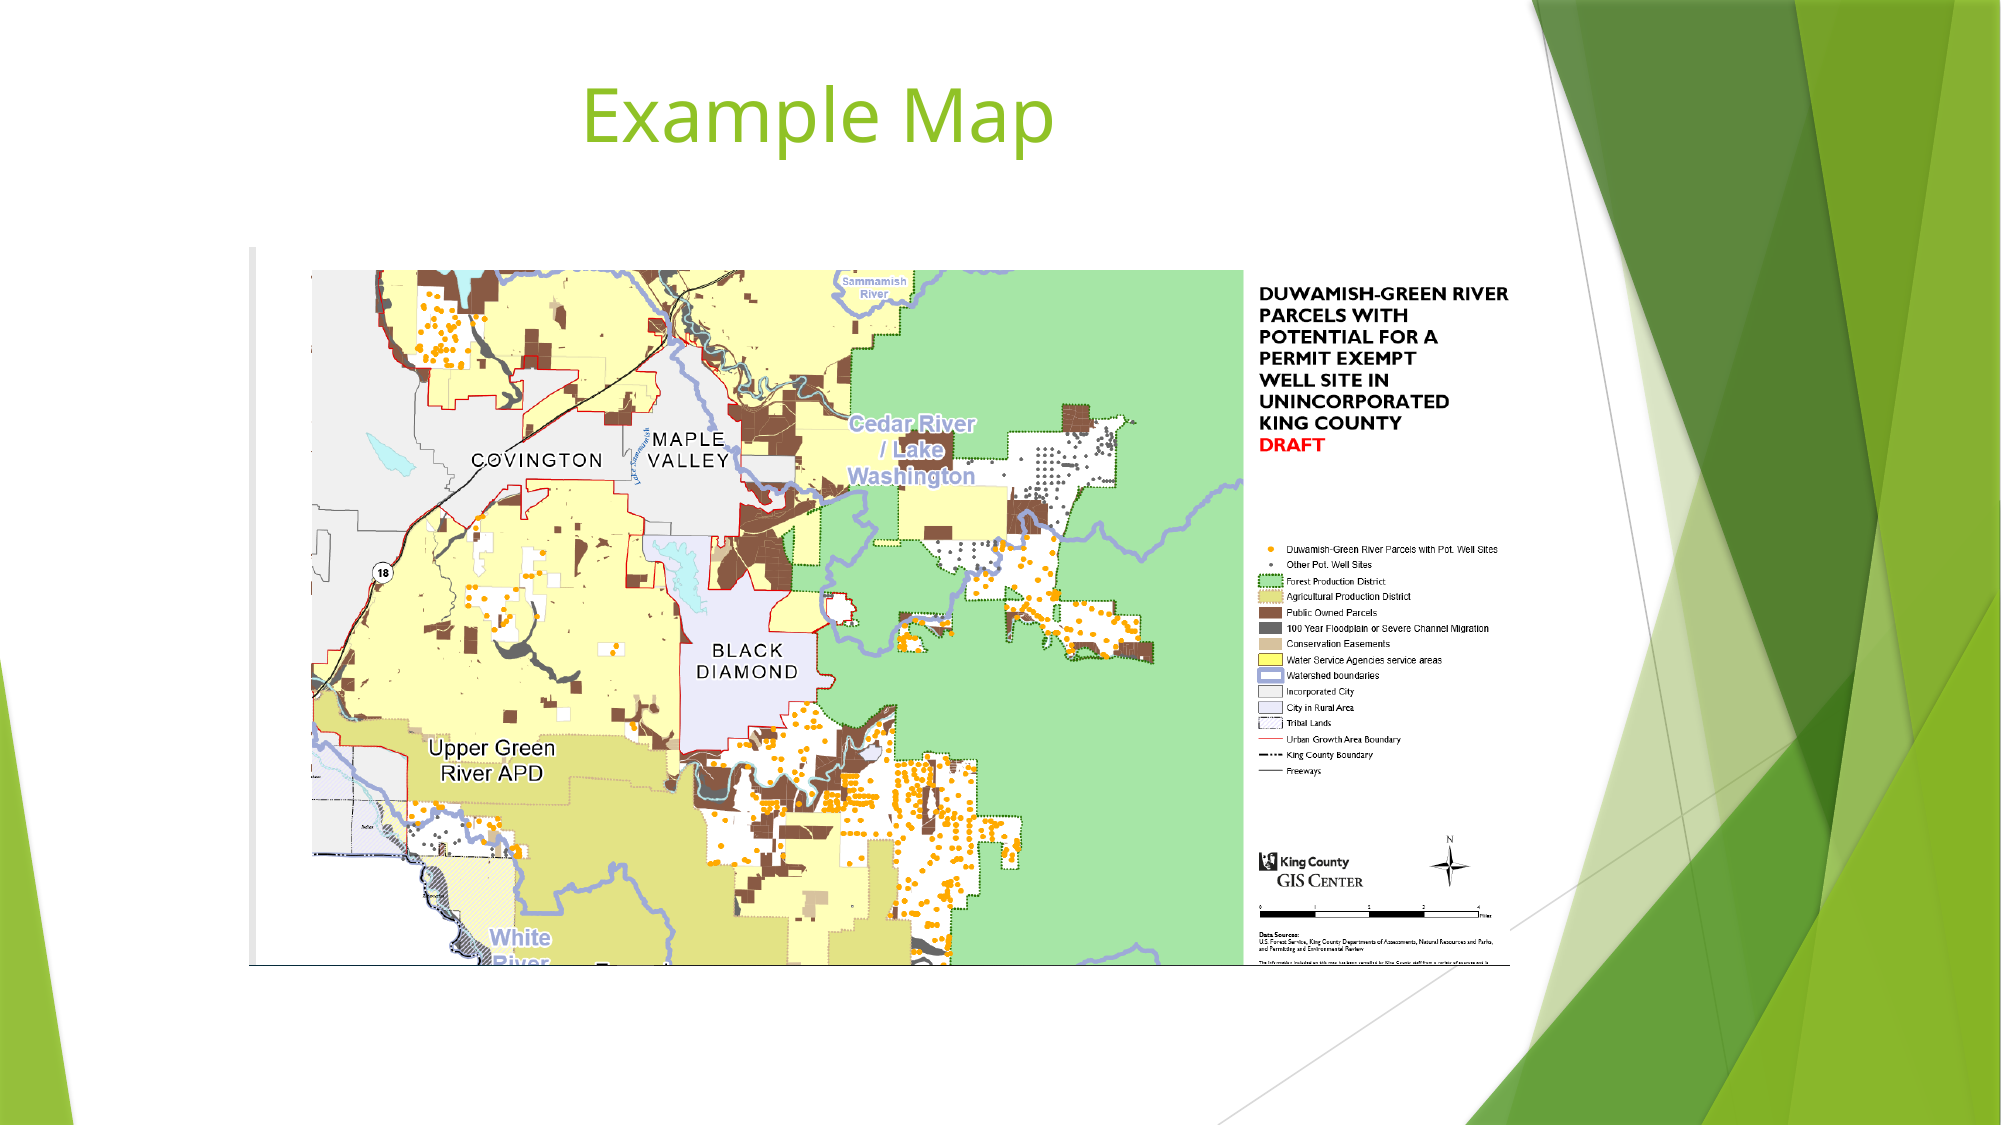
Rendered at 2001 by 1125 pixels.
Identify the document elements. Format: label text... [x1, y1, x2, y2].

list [248, 247, 1510, 966]
title Example Map [146, 59, 1492, 324]
